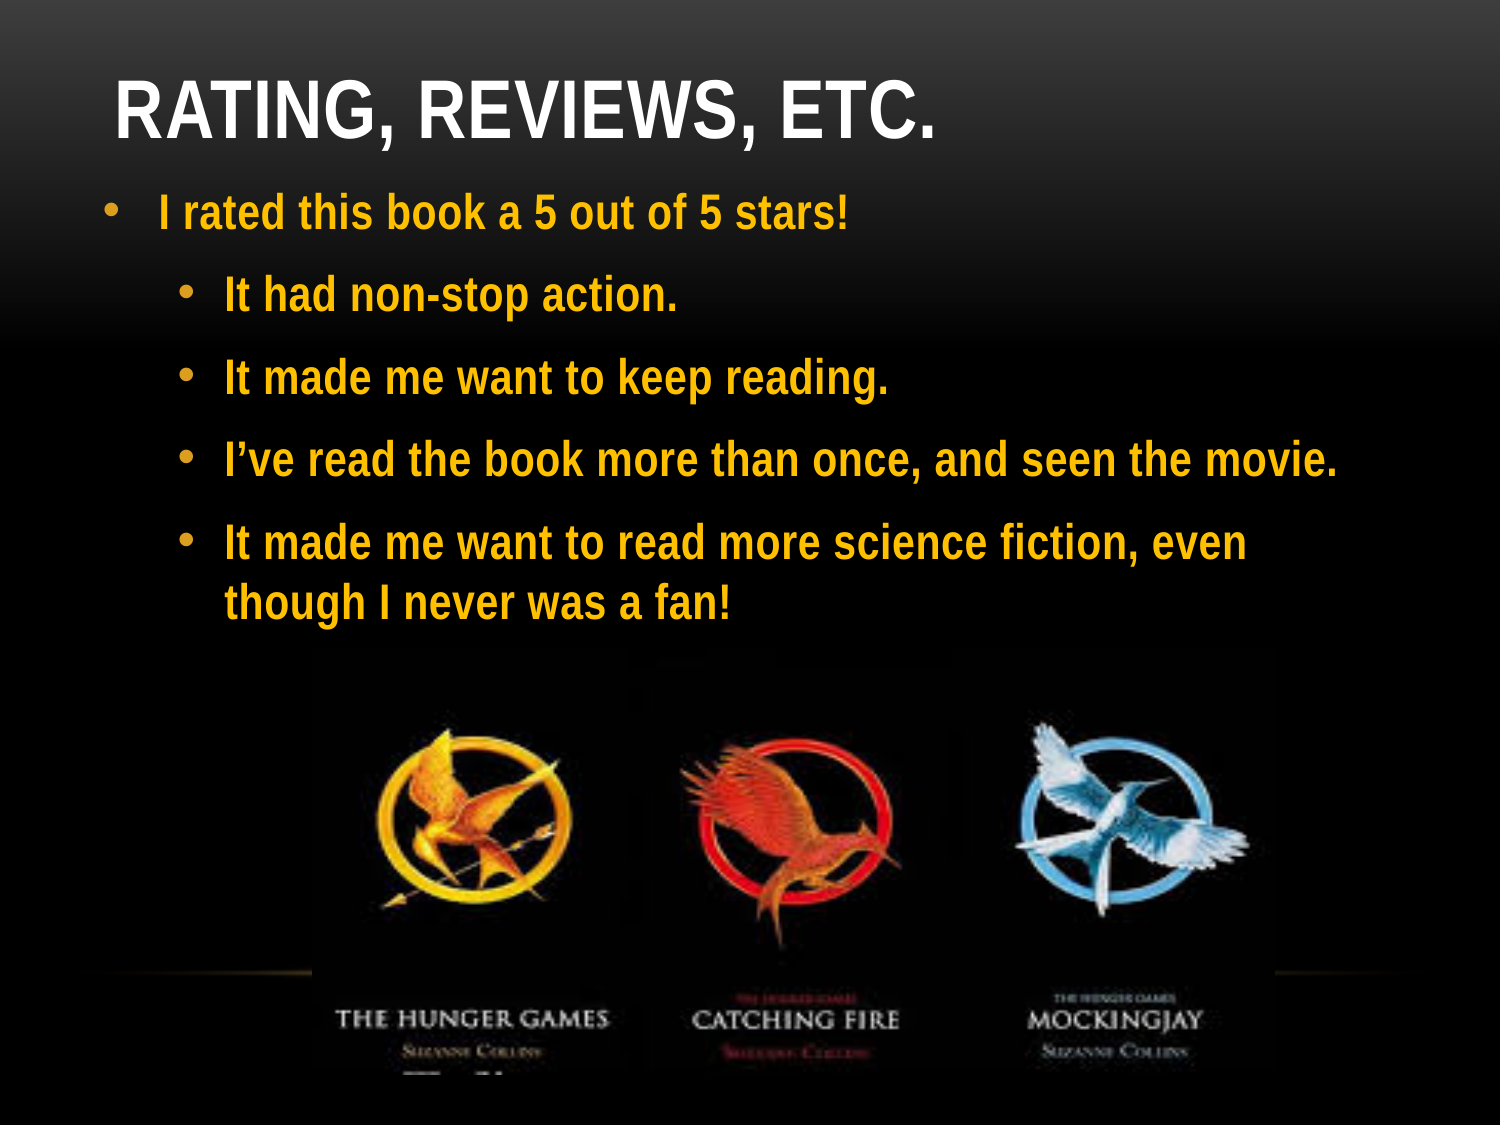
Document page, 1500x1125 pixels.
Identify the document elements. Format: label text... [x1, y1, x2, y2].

picture [0, 0, 1500, 1125]
title Rating, Reviews, Etc. [99, 0, 1400, 163]
list I rated this book a 5 out of 5 stars! It had non-stop action. It made me want to keep reading. I’ve read the book more than once, and seen the movie. It made me want to read more science fiction, even though I never was a fan! [87, 171, 1388, 847]
